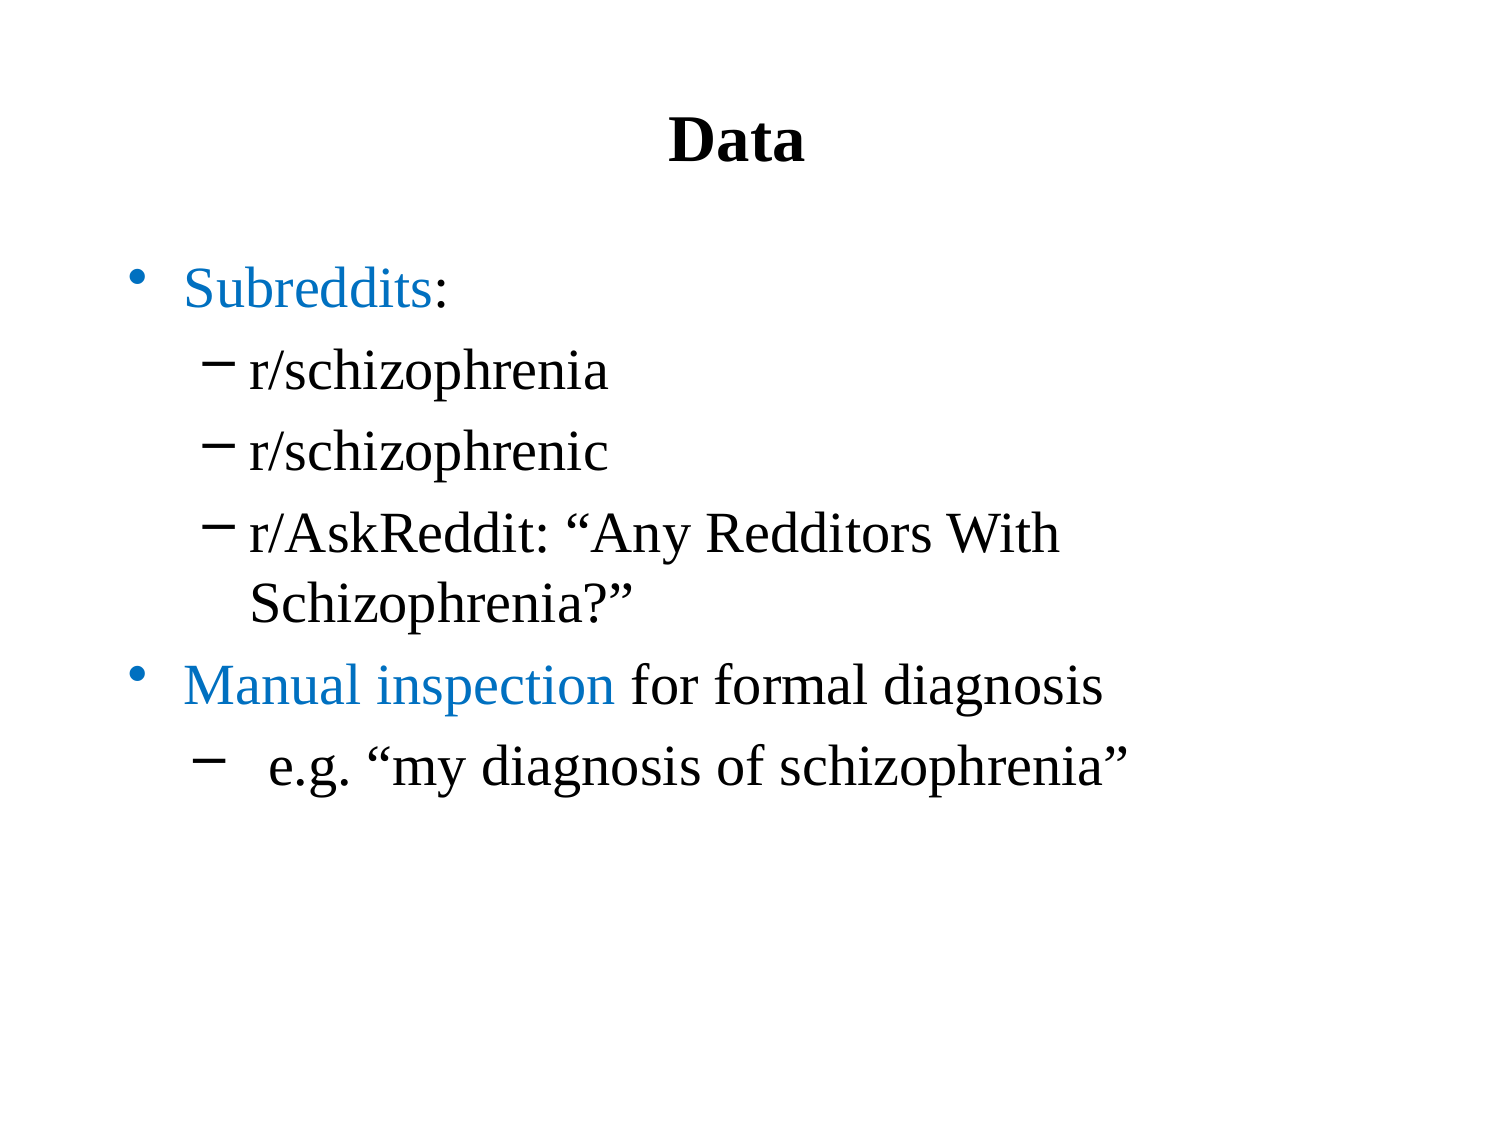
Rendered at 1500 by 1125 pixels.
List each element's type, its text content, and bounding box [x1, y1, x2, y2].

list Subreddits: r/schizophrenia r/schizophrenic r/AskReddit: “Any Redditors With Schizophrenia?” Manual inspection for formal diagnosis e.g. “my diagnosis of schizophrenia” [112, 241, 1388, 1000]
title Data [99, 58, 1375, 211]
